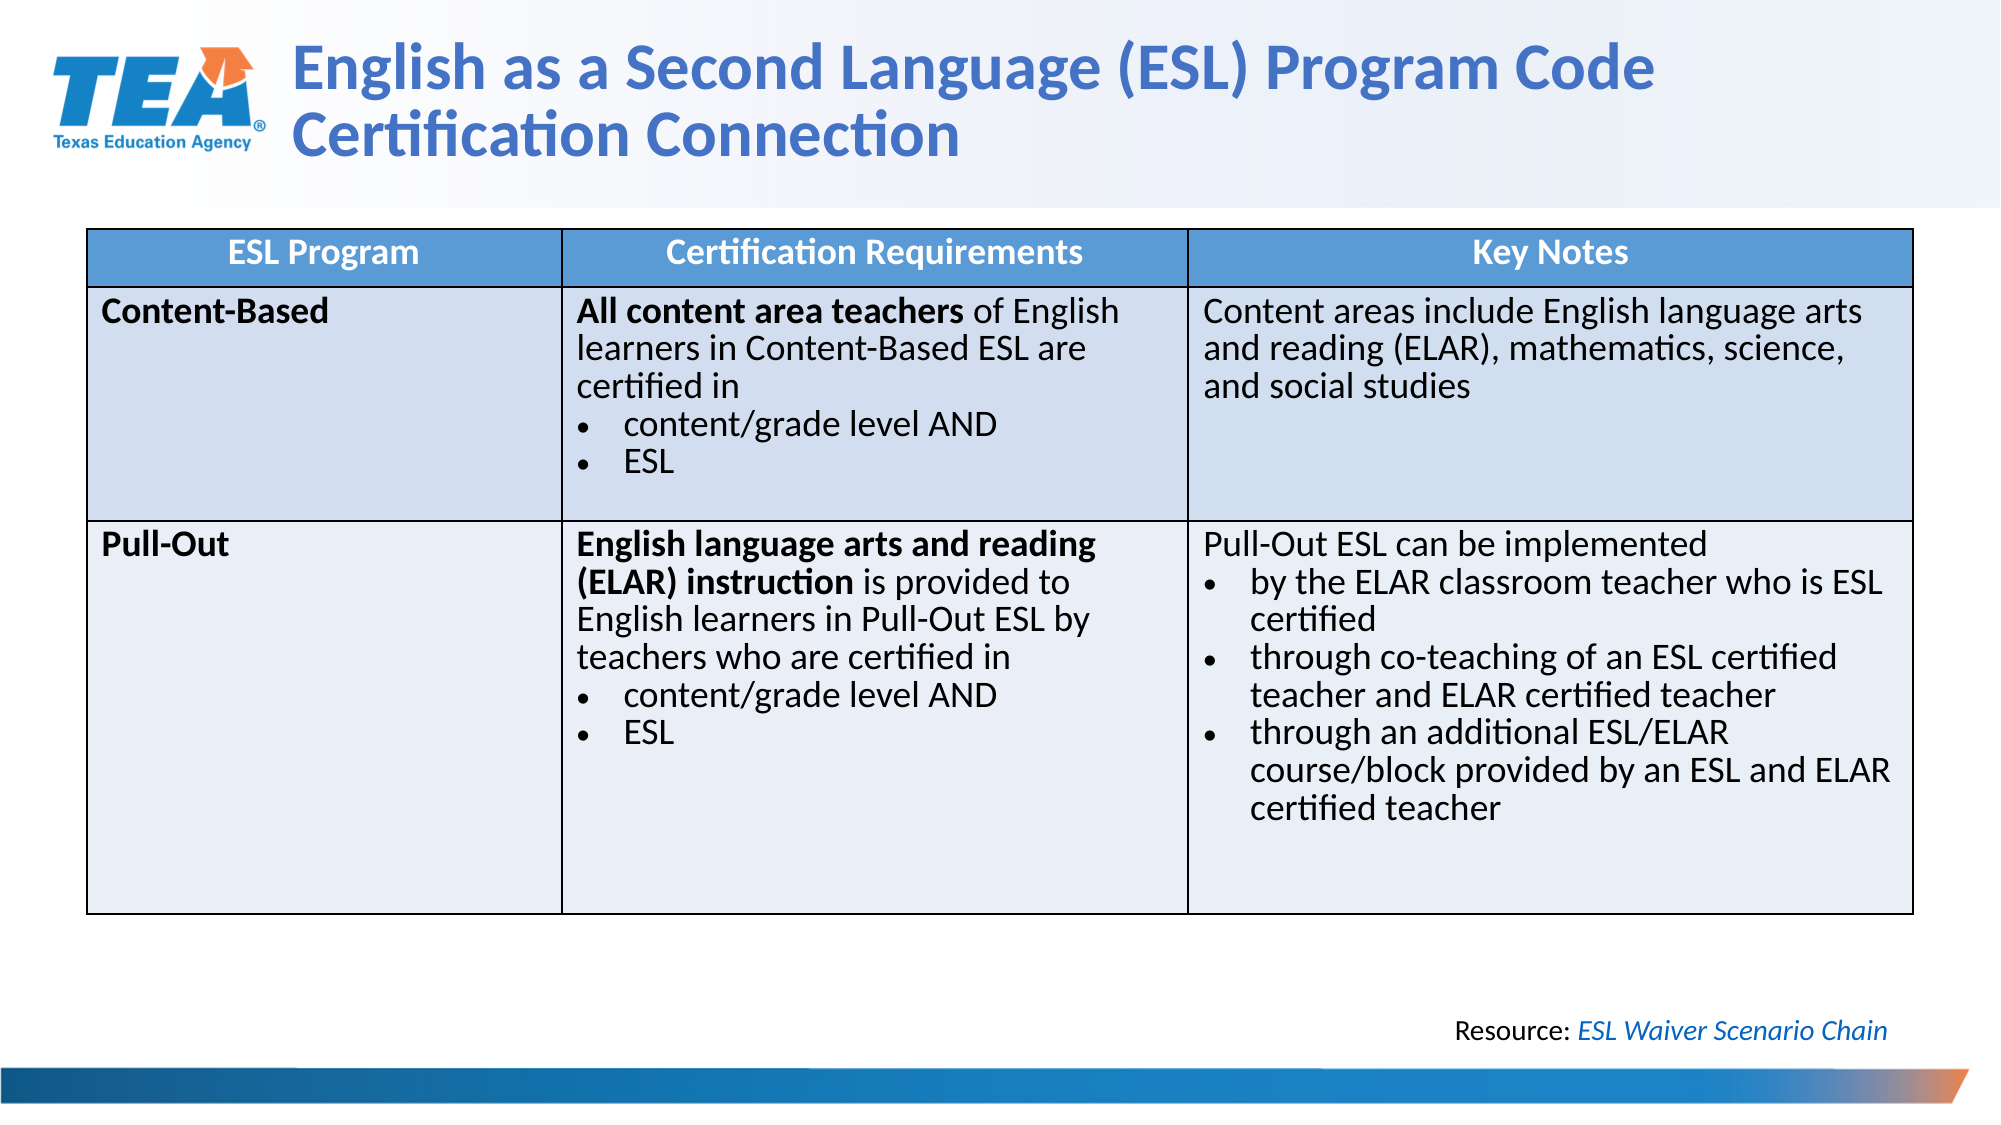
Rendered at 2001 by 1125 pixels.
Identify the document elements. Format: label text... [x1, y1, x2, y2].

table_cell Pull-Out [88, 522, 561, 913]
text_box English as a Second Language (ESL) Program Code Certification Connection [277, 31, 1873, 181]
table_header ESL Program [88, 230, 561, 286]
text_box Resource: ESL Waiver Scenario Chain [1440, 1004, 1910, 1054]
table_cell Content-Based [88, 288, 561, 520]
table_cell Pull-Out ESL can be implemented by the ELAR classroom teacher who is ESL certified through co-teaching of an ESL certified teacher and ELAR certified teacher through an additional ESL/ELAR course/block provided by an ESL and ELAR certified teacher [1189, 522, 1912, 913]
table_cell English language arts and reading (ELAR) instruction is provided to English learners in Pull-Out ESL by teachers who are certified in content/grade level AND ESL [563, 522, 1187, 913]
table_cell All content area teachers of English learners in Content-Based ESL are certified in content/grade level AND ESL [563, 288, 1187, 520]
table_header Key Notes [1189, 230, 1912, 286]
table_header Certification Requirements [563, 230, 1187, 286]
table_cell Content areas include English language arts and reading (ELAR), mathematics, science, and social studies [1189, 288, 1912, 520]
picture [0, 0, 2001, 1125]
